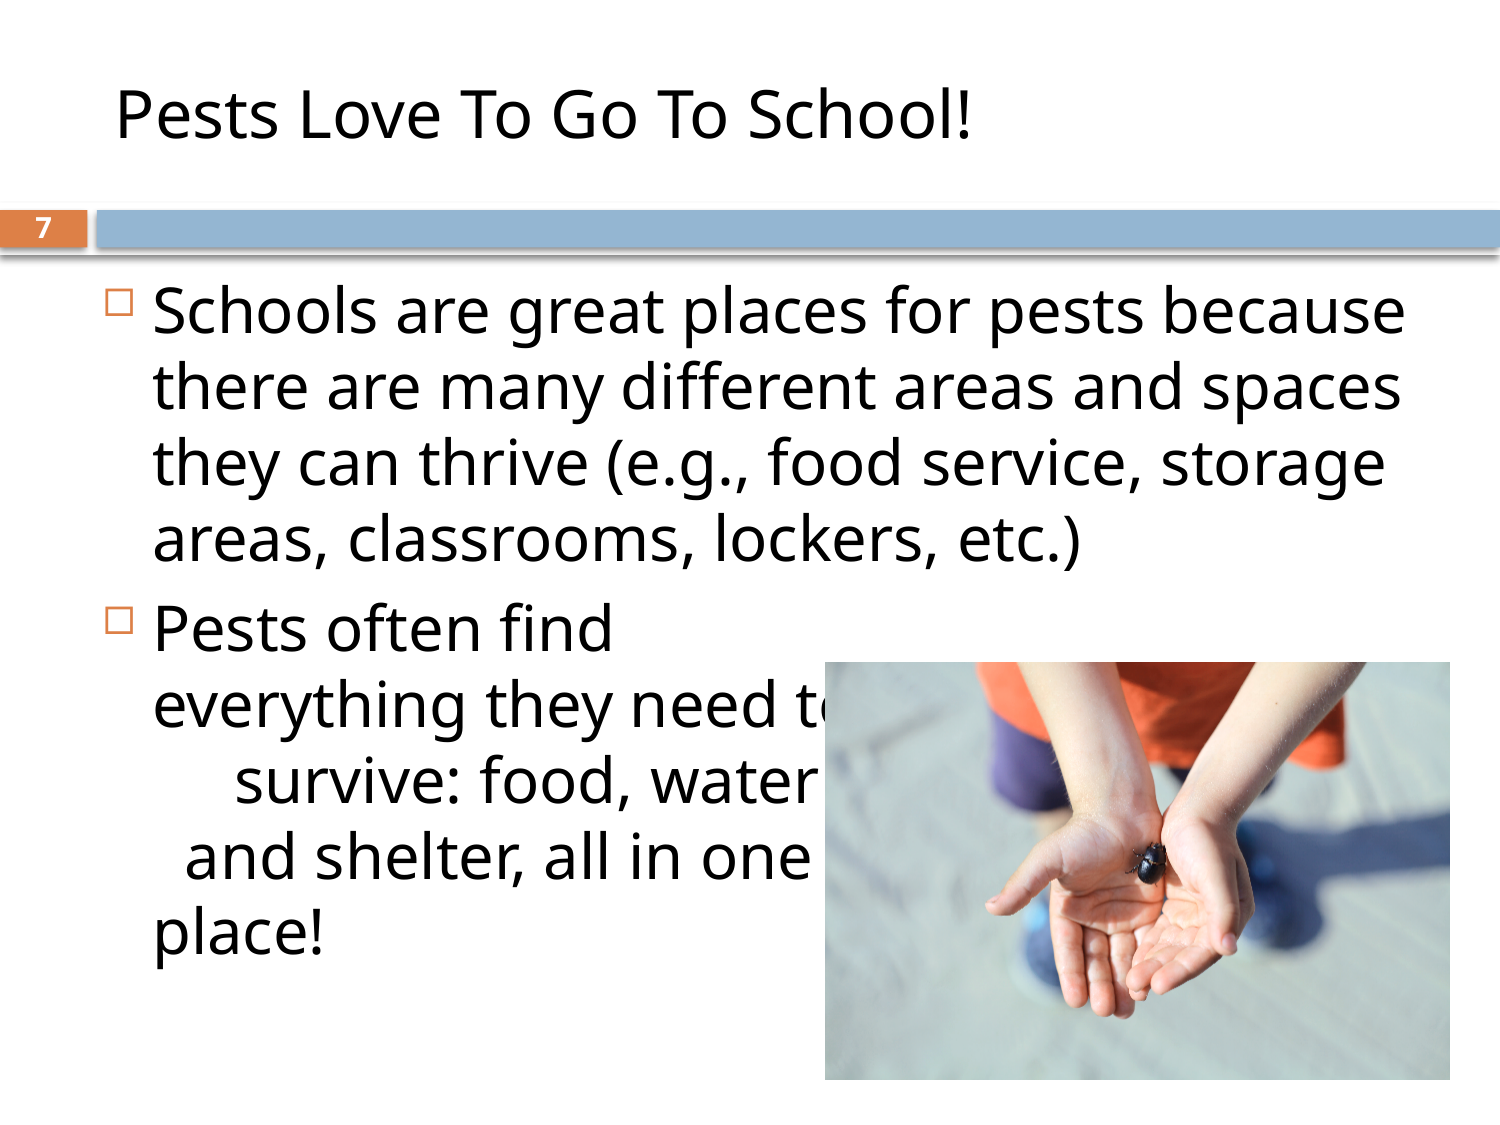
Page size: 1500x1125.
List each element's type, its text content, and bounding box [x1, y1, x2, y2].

picture [824, 662, 1451, 1080]
list Schools are great places for pests because there are many different areas and spaces they can thrive (e.g., food service, storage areas, classrooms, lockers, etc.) Pests often find everything they need to survive: food, water and shelter, all in one place! [87, 262, 1425, 1000]
slide_number 7 [0, 208, 88, 249]
text_box Pests Love To Go To School! [99, 0, 1488, 213]
